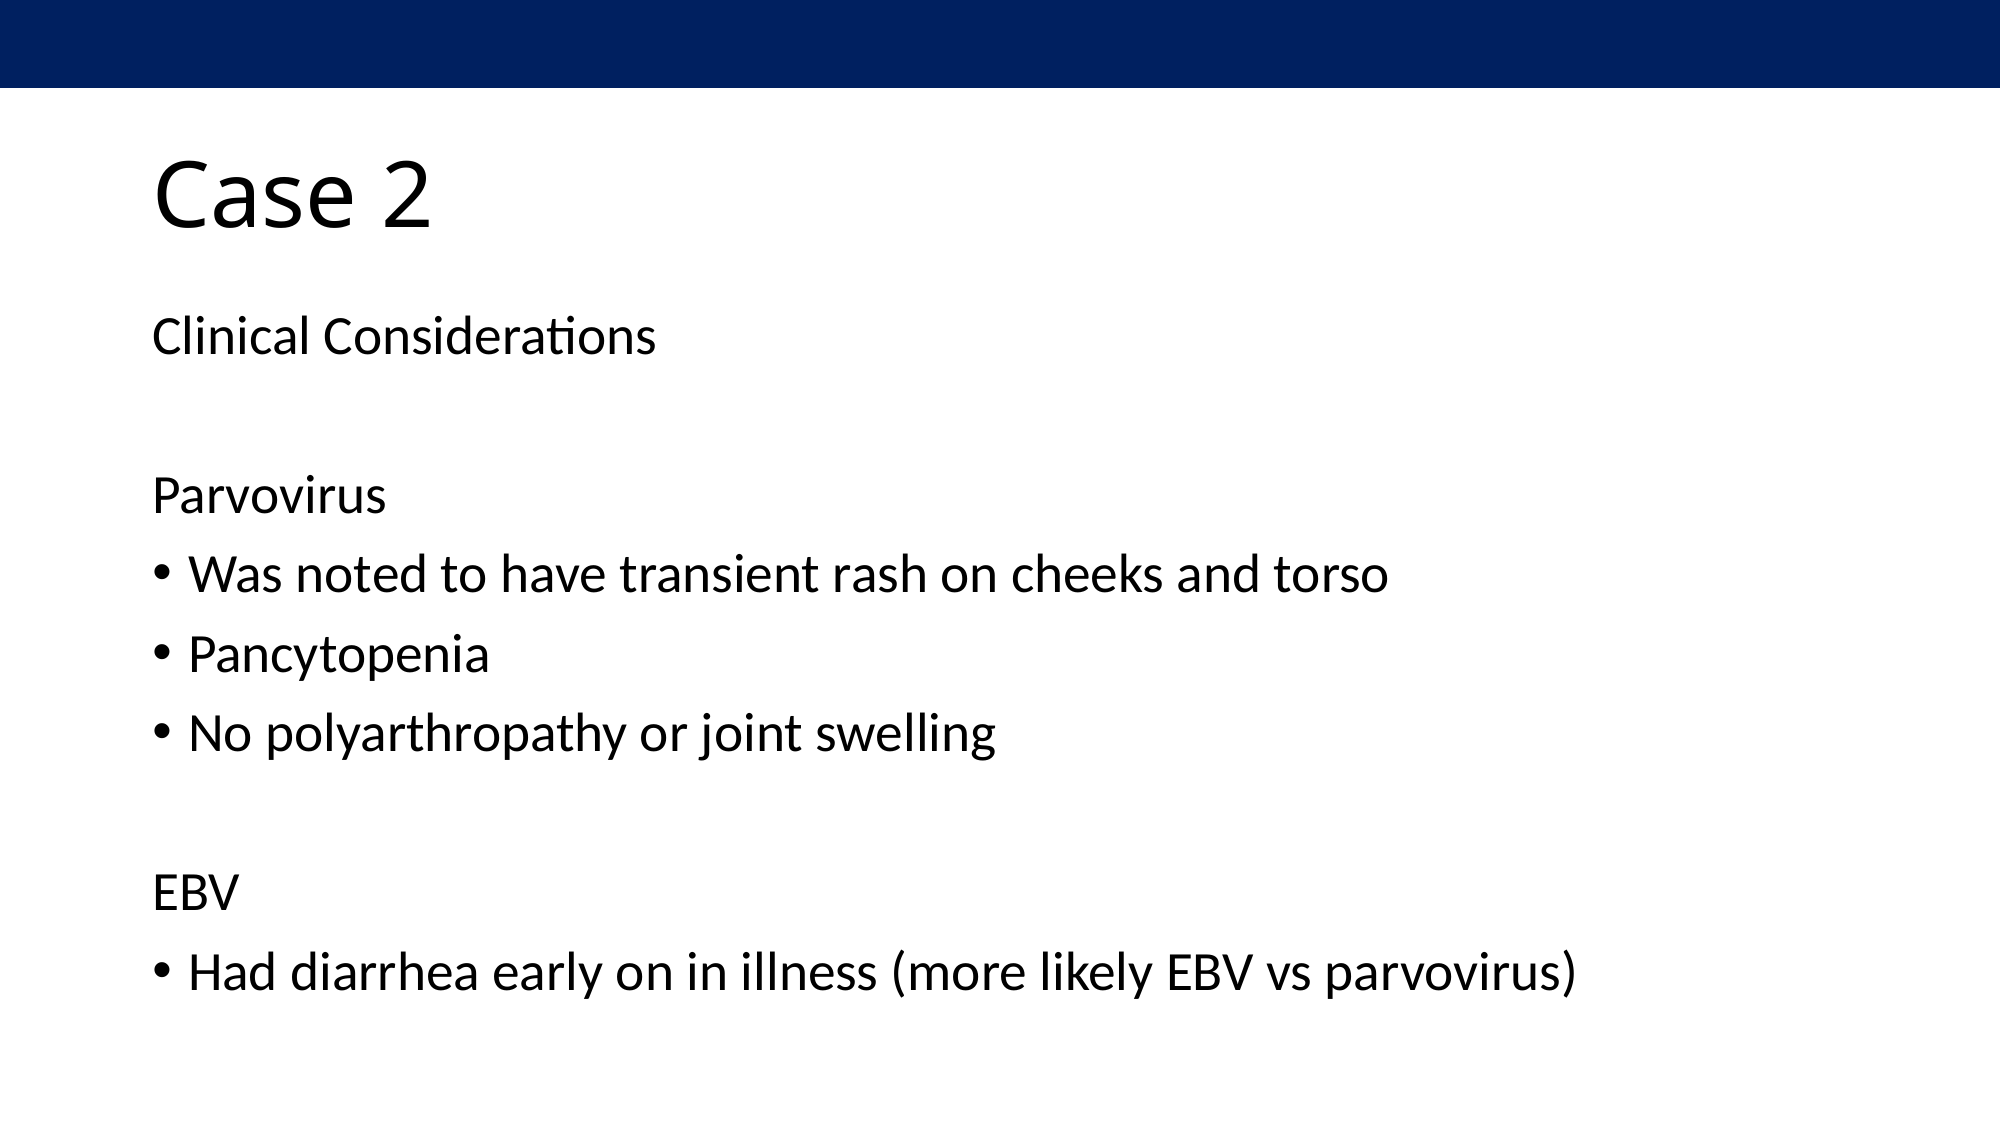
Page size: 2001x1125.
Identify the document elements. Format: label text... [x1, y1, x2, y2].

title Case 2 [137, 117, 1863, 278]
list Clinical Considerations Parvovirus Was noted to have transient rash on cheeks and torso Pancytopenia No polyarthropathy or joint swelling EBV Had diarrhea early on in illness (more likely EBV vs parvovirus) [137, 299, 1863, 1014]
